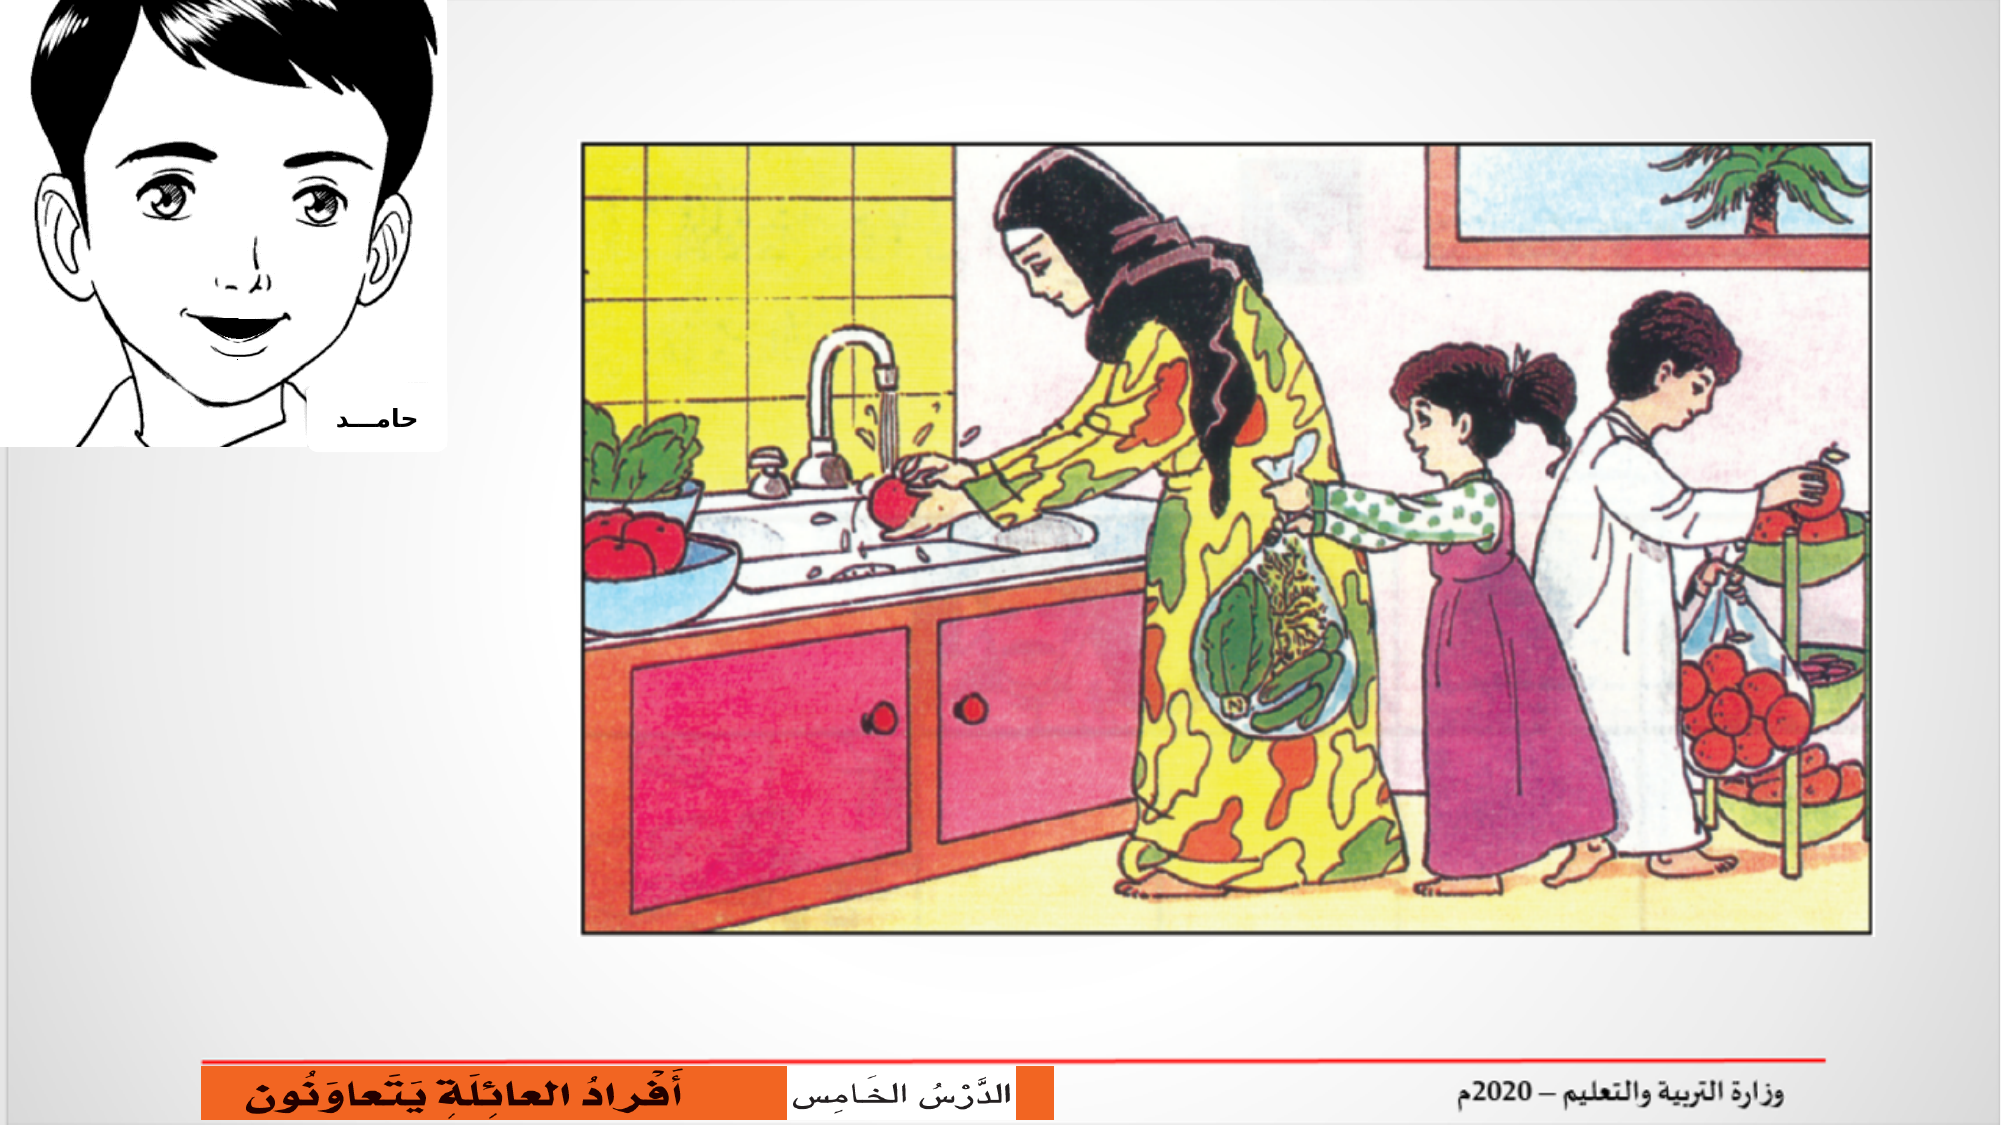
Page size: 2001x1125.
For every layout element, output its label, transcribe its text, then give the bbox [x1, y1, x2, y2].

text_box حامـــد [308, 448, 447, 454]
picture [0, 0, 2001, 1125]
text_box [0, 0, 448, 448]
